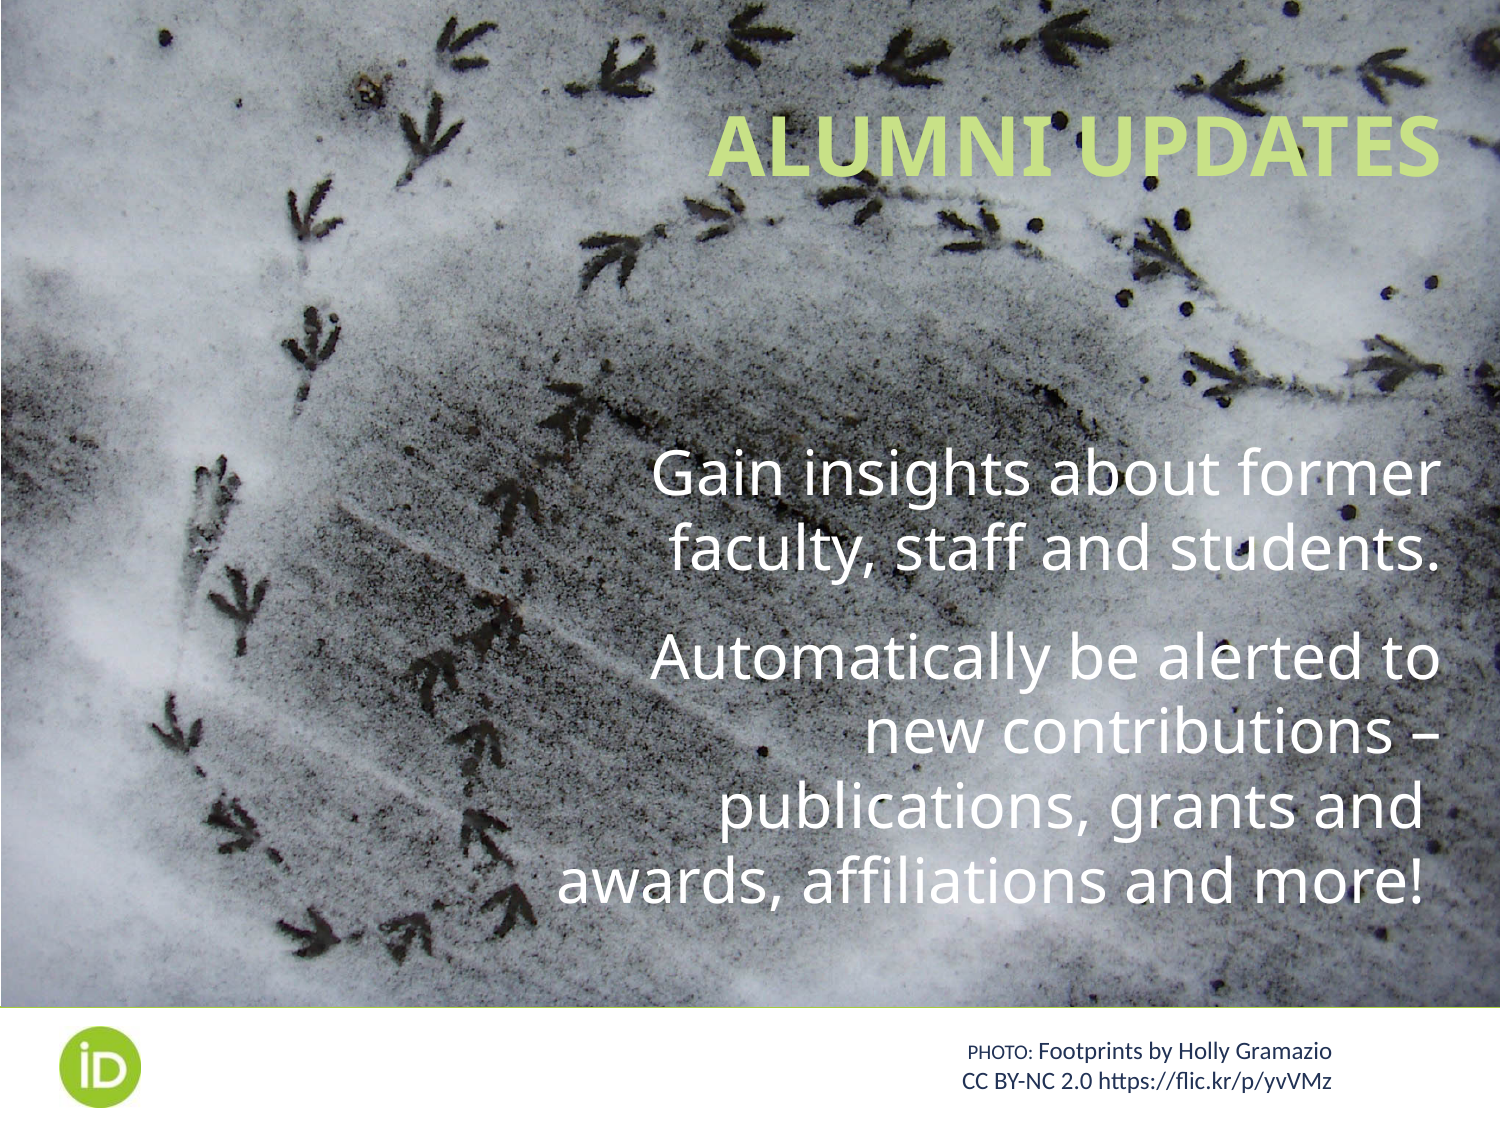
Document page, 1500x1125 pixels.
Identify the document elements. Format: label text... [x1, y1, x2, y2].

picture [59, 1026, 141, 1108]
text_box PHOTO: Footprints by Holly Gramazio CC BY-NC 2.0 https://flic.kr/p/yvVMz [810, 1026, 1348, 1103]
picture [0, 0, 1500, 1007]
